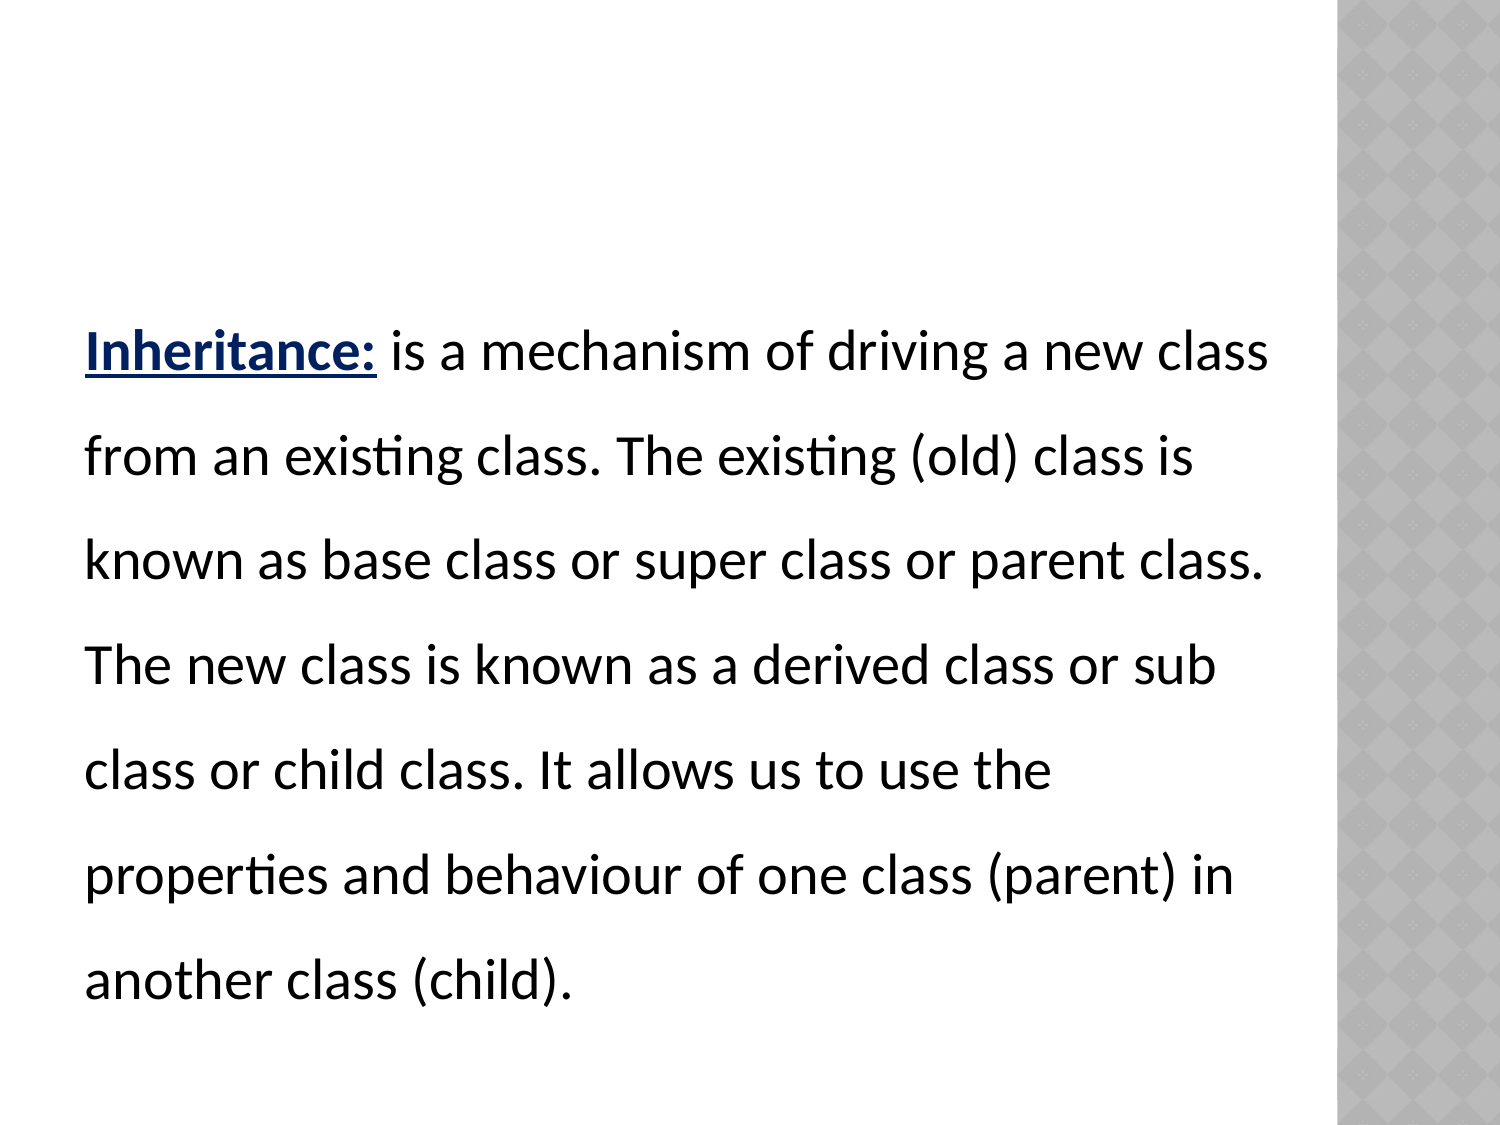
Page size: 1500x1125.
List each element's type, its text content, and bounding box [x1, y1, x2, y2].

text_box Inheritance: is a mechanism of driving a new class from an existing class. The existing (old) class is known as base class or super class or parent class. The new class is known as a derived class or sub class or child class. It allows us to use the properties and behaviour of one class (parent) in another class (child). [70, 269, 1289, 1019]
